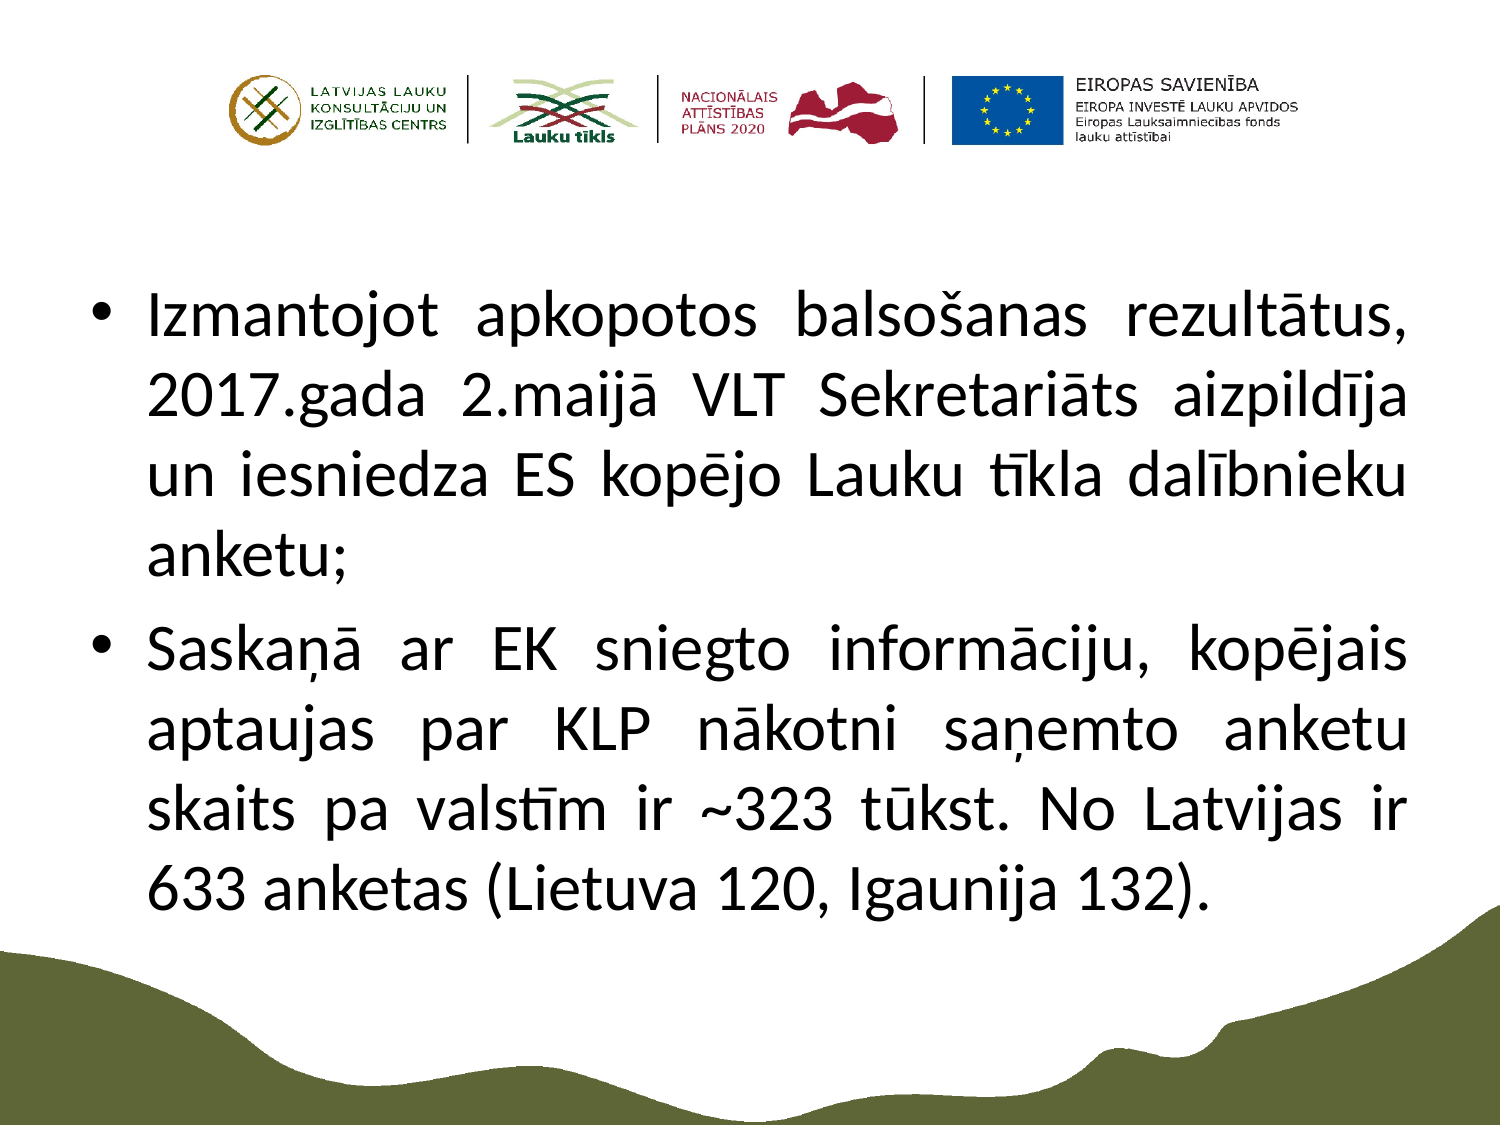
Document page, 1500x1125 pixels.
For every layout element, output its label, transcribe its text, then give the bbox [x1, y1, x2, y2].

list Izmantojot apkopotos balsošanas rezultātus, 2017.gada 2.maijā VLT Sekretariāts aizpildīja un iesniedza ES kopējo Lauku tīkla dalībnieku anketu; Saskaņā ar EK sniegto informāciju, kopējais aptaujas par KLP nākotni saņemto anketu skaits pa valstīm ir ~323 tūkst. No Latvijas ir 633 anketas (Lietuva 120, Igaunija 132). [75, 262, 1425, 1005]
title [75, 45, 1425, 233]
picture [0, 0, 1500, 1125]
